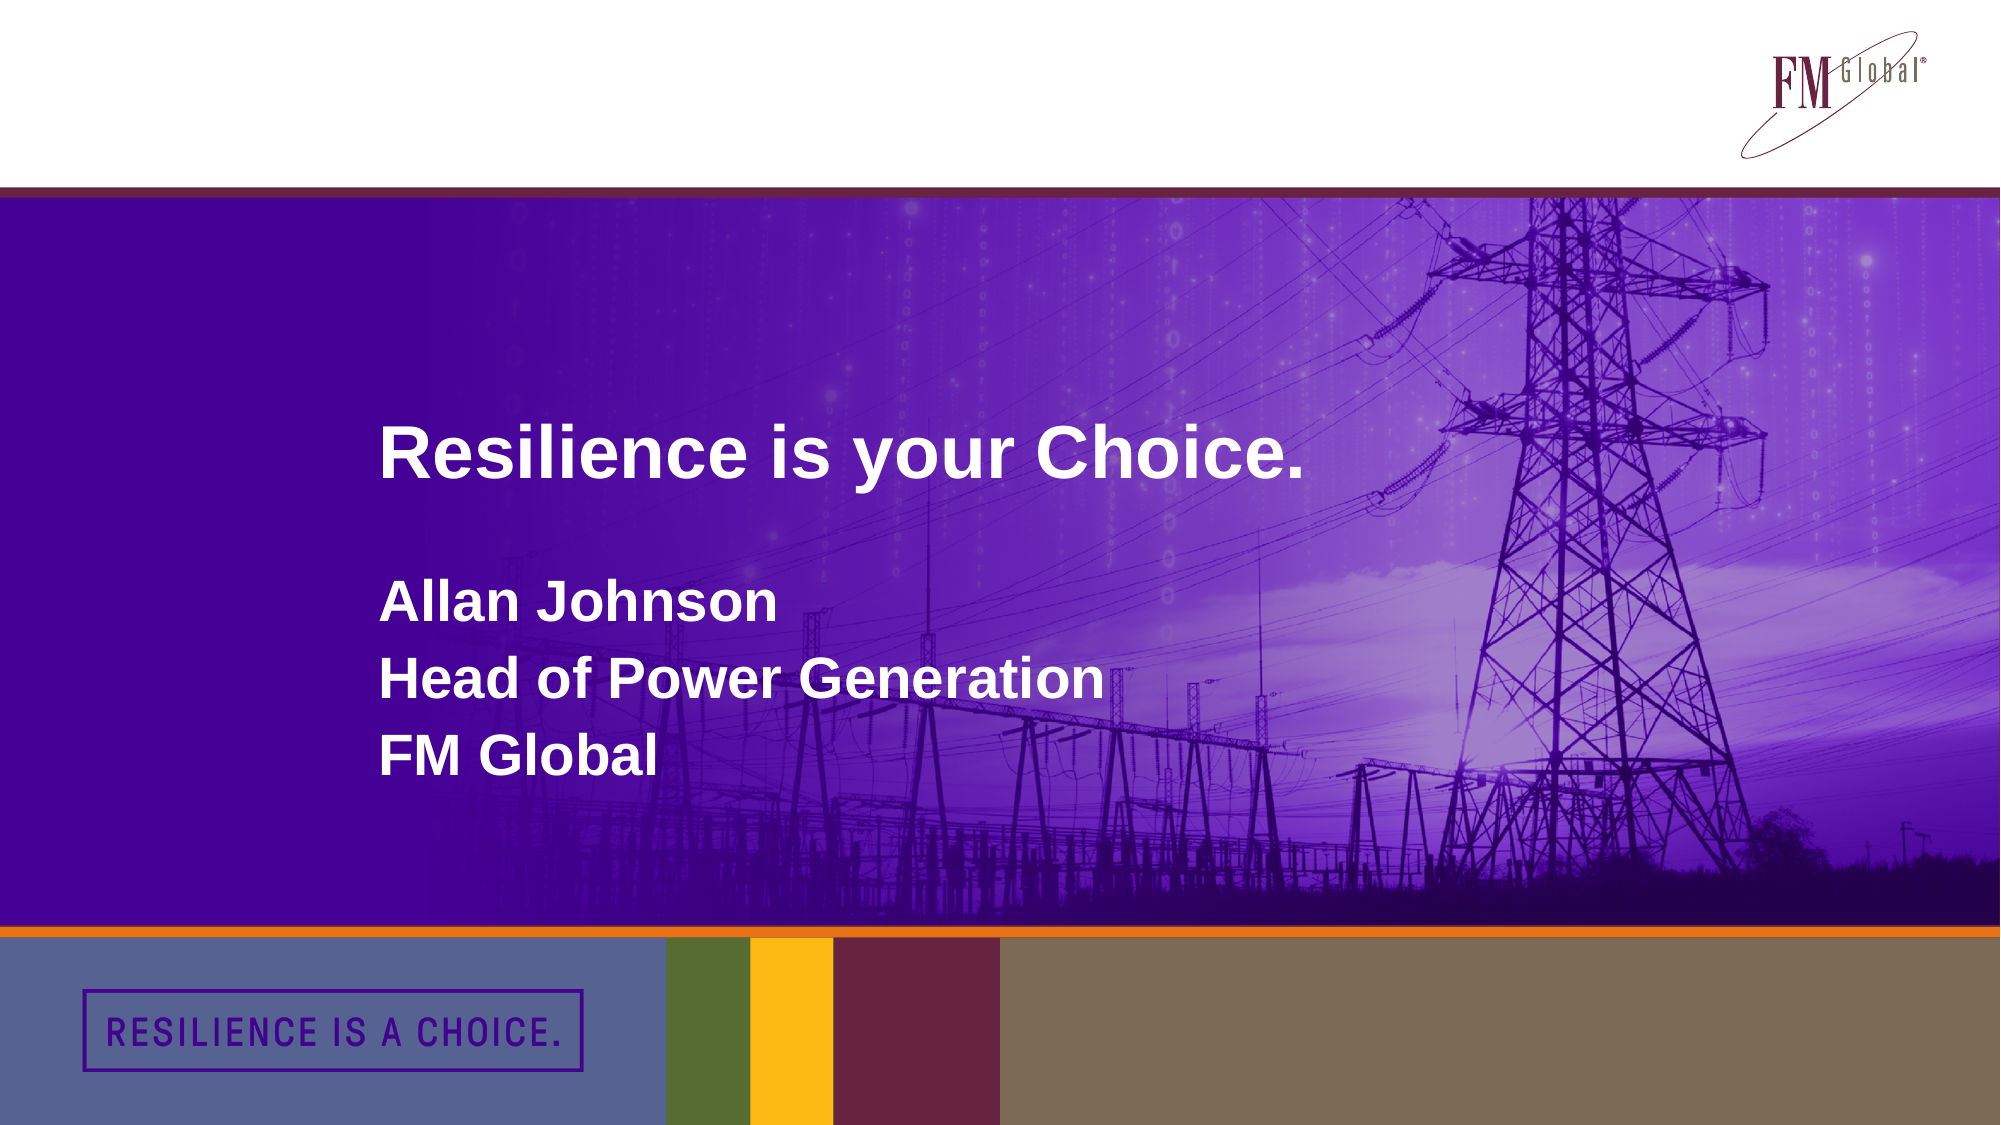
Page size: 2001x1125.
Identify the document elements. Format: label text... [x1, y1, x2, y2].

picture [82, 989, 584, 1072]
title Resilience is your Choice. [333, 375, 1667, 525]
picture [0, 197, 2000, 925]
list Allan Johnson Head of Power Generation FM Global [333, 526, 1667, 677]
